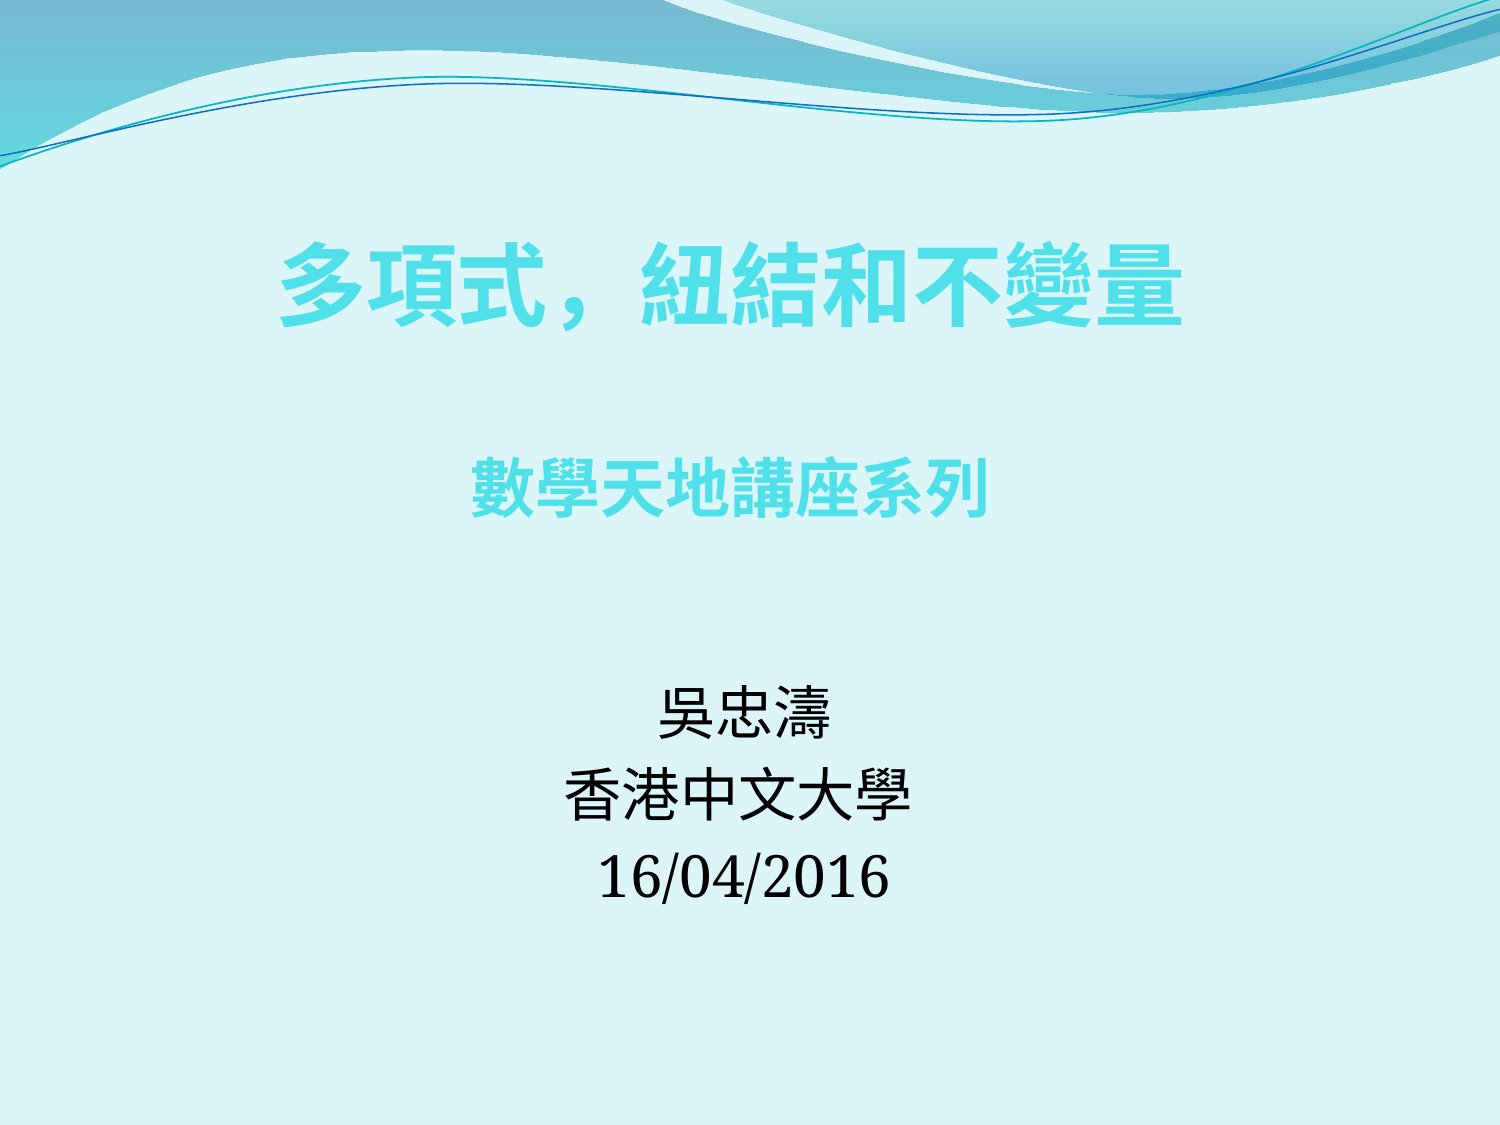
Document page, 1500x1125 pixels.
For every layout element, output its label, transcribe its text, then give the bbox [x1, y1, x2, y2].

title 多項式，紐結和不變量 數學天地講座系列 [87, 224, 1376, 525]
subtitle 吳忠濤 香港中文大學 16/04/2016 [100, 668, 1400, 1031]
